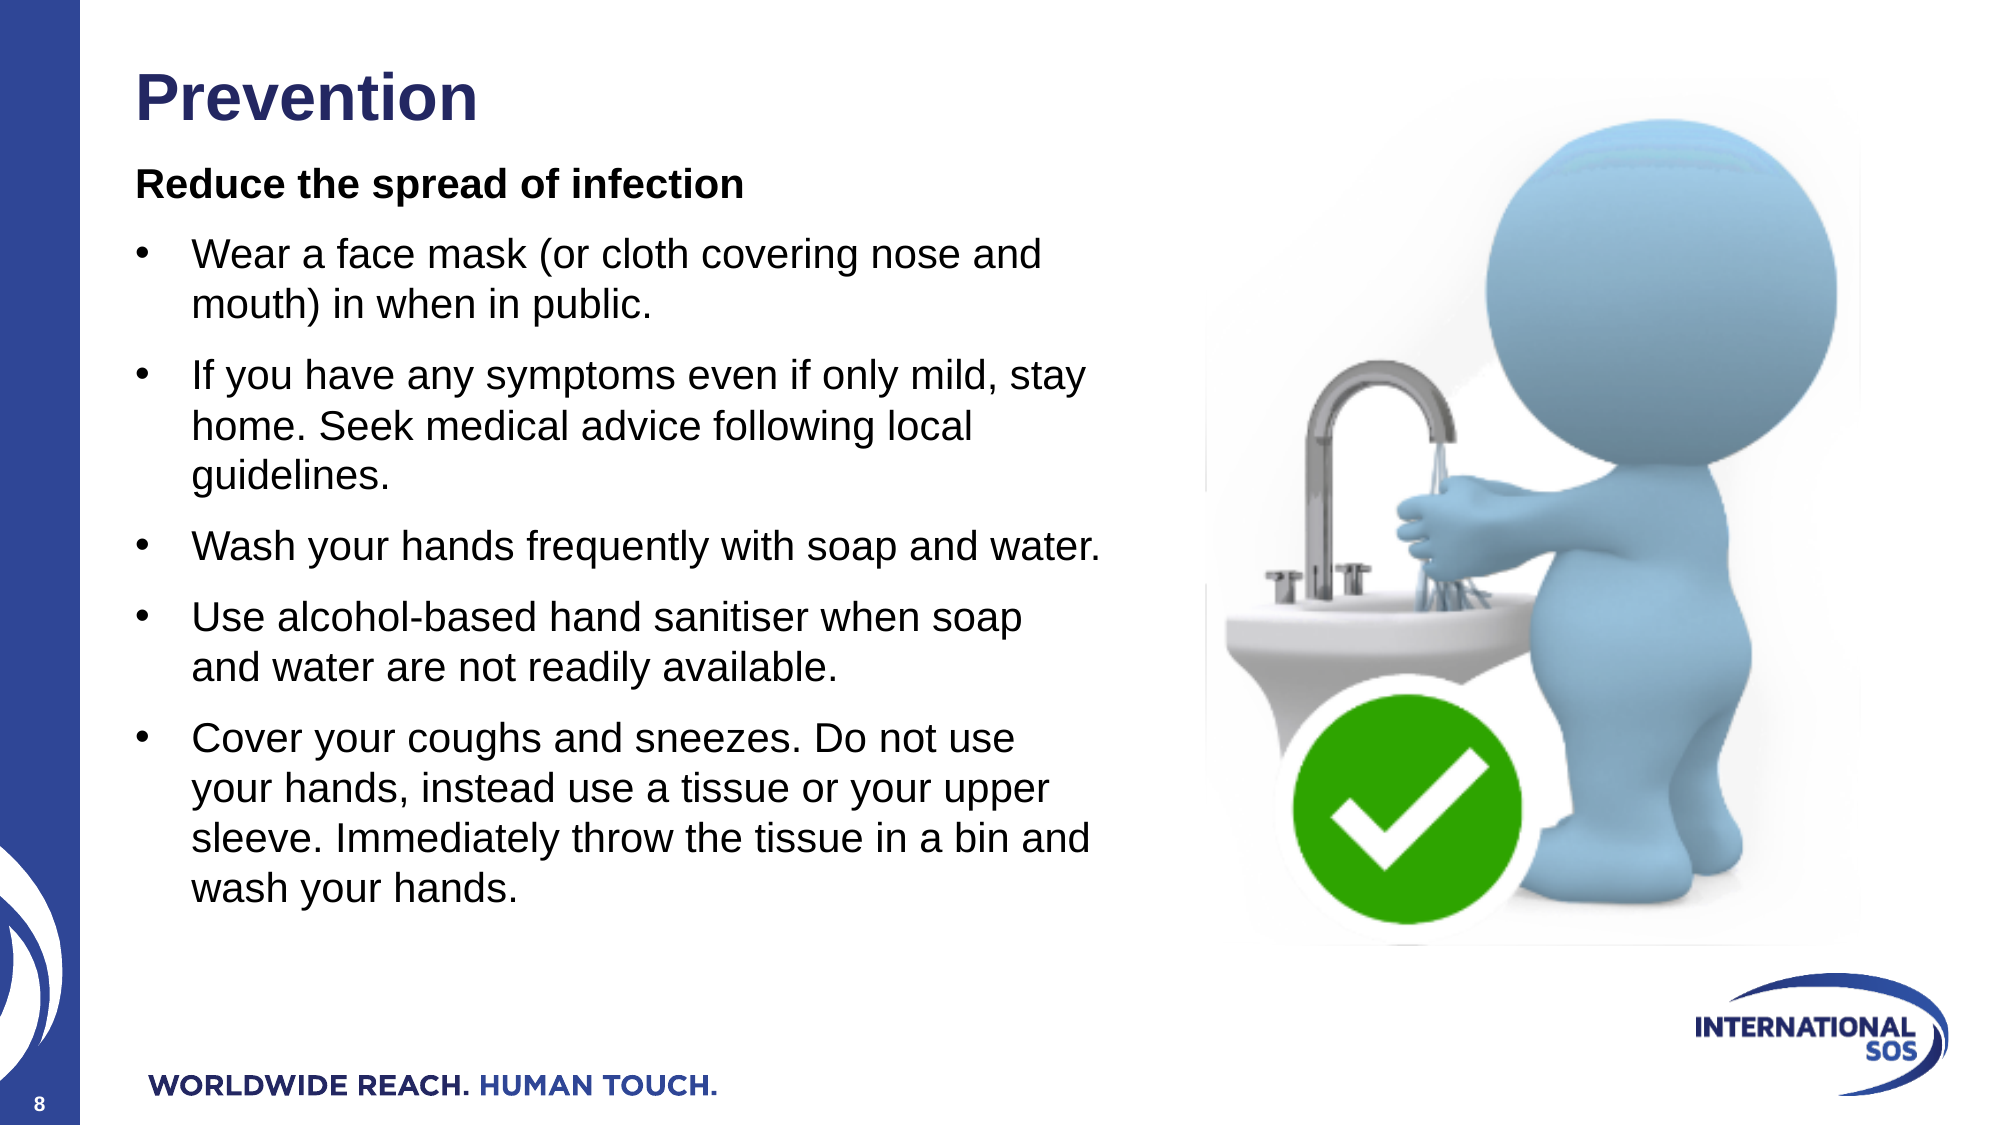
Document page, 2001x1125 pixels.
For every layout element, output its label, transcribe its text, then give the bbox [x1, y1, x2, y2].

picture [1179, 77, 1864, 962]
picture [1696, 973, 1949, 1096]
text_box Prevention [120, 35, 1178, 149]
list Reduce the spread of infection Wear a face mask (or cloth covering nose and mouth) in when in public. If you have any symptoms even if only mild, stay home. Seek medical advice following local guidelines. Wash your hands frequently with soap and water. Use alcohol-based hand sanitiser when soap and water are not readily available. Cover your coughs and sneezes. Do not use your hands, instead use a tissue or your upper sleeve. Immediately throw the tissue in a bin and wash your hands. [120, 149, 1119, 1071]
